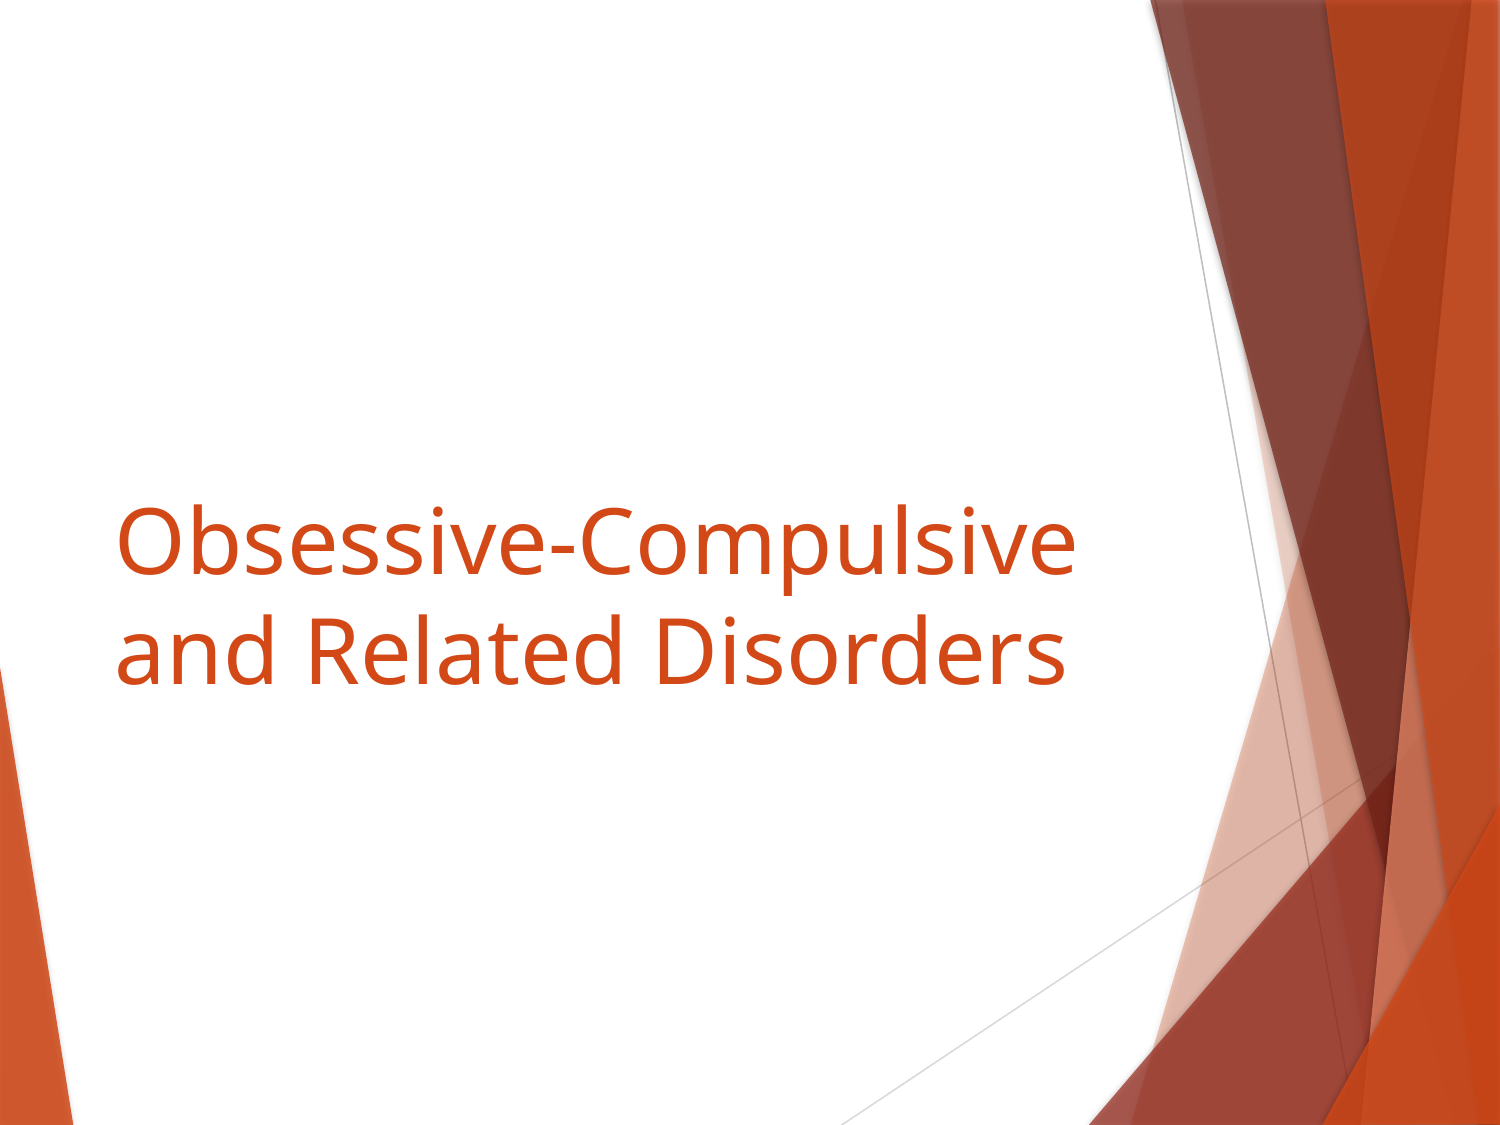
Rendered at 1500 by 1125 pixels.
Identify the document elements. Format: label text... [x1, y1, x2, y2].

title Obsessive-Compulsive and Related Disorders [99, 474, 1142, 830]
